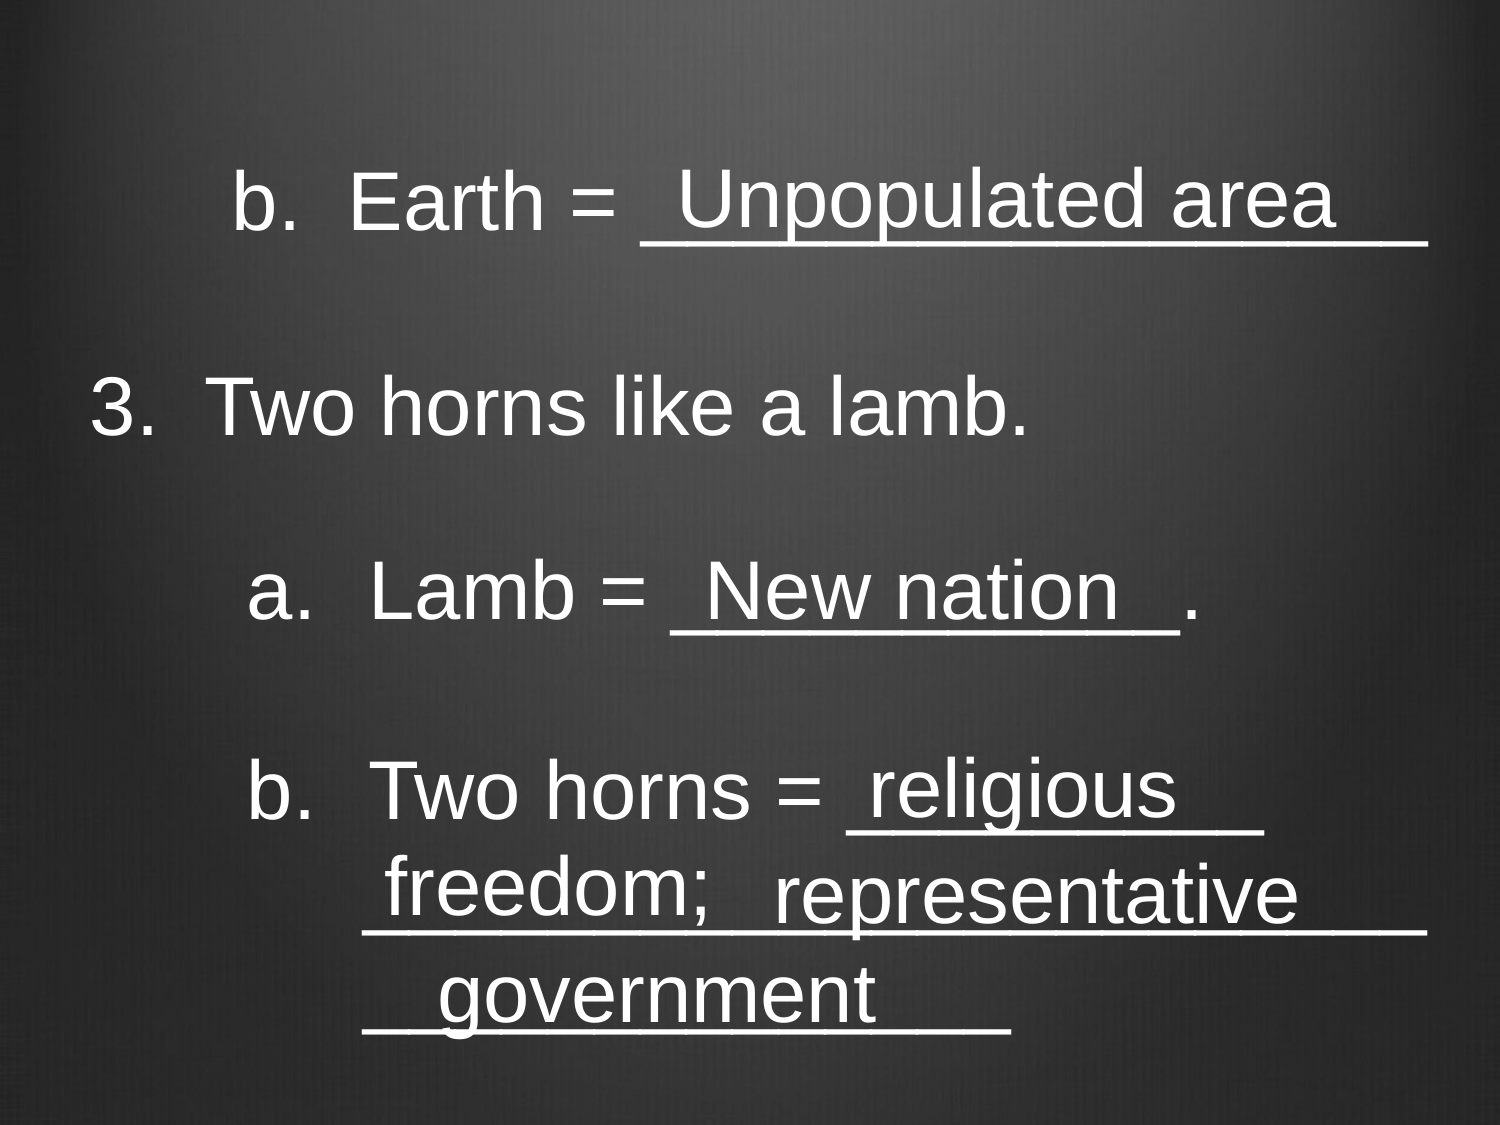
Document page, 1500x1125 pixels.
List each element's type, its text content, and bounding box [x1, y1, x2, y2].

text_box religious [854, 727, 1194, 833]
text_box b. Earth = _________________ [217, 140, 1444, 255]
text_box government [422, 932, 892, 1047]
text_box freedom; [369, 824, 728, 940]
text_box Lamb = ___________. Two horns = _________ _______________________ ______________ [232, 528, 1442, 1044]
text_box New nation [690, 528, 1137, 644]
text_box 3. Two horns like a lamb. [75, 344, 1048, 460]
text_box representative [758, 833, 1317, 948]
text_box Unpopulated area [661, 136, 1353, 252]
